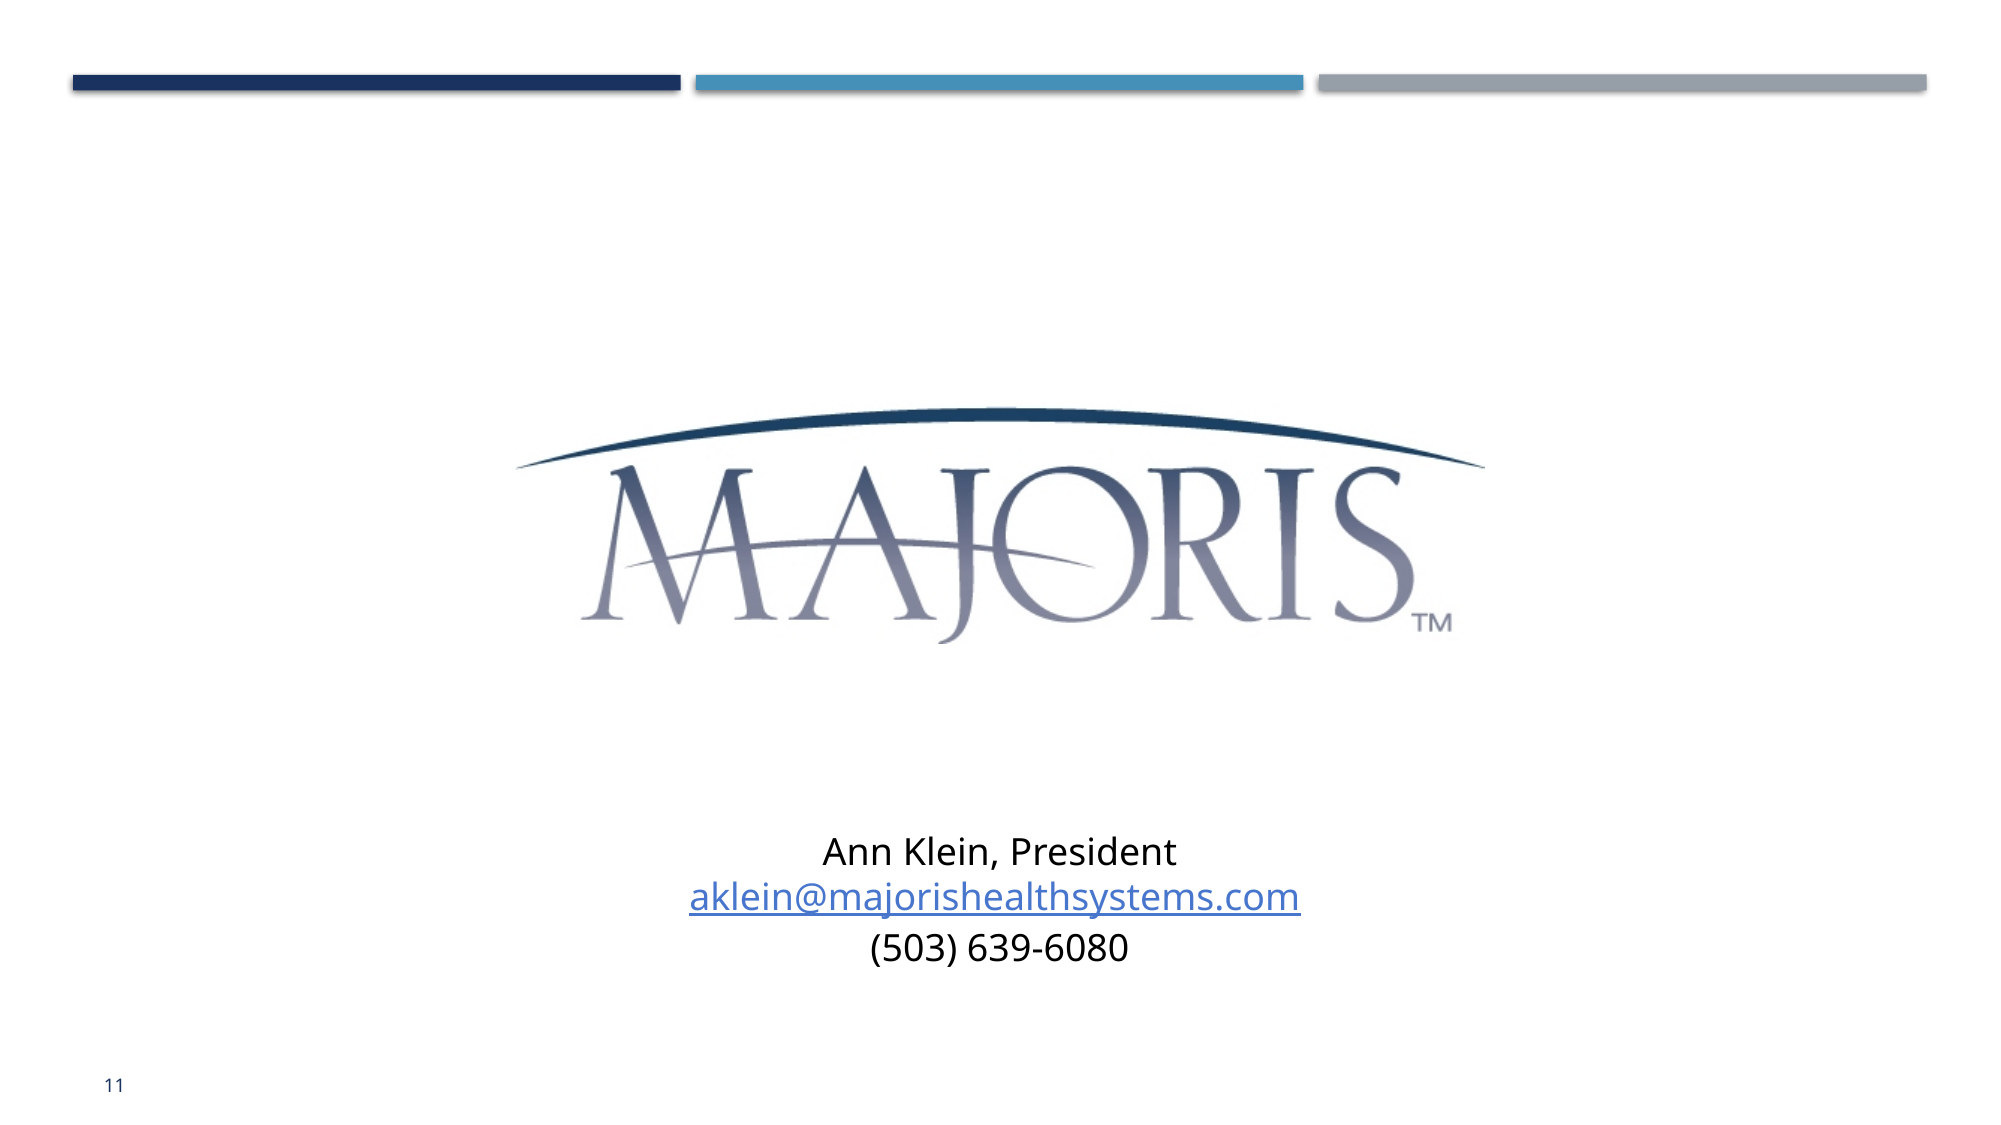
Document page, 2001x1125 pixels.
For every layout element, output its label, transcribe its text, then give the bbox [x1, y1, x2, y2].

text_box Ann Klein, President aklein@majorishealthsystems.com (503) 639-6080 [674, 820, 1326, 977]
picture [514, 400, 1486, 644]
text_box 11 [71, 1056, 141, 1117]
